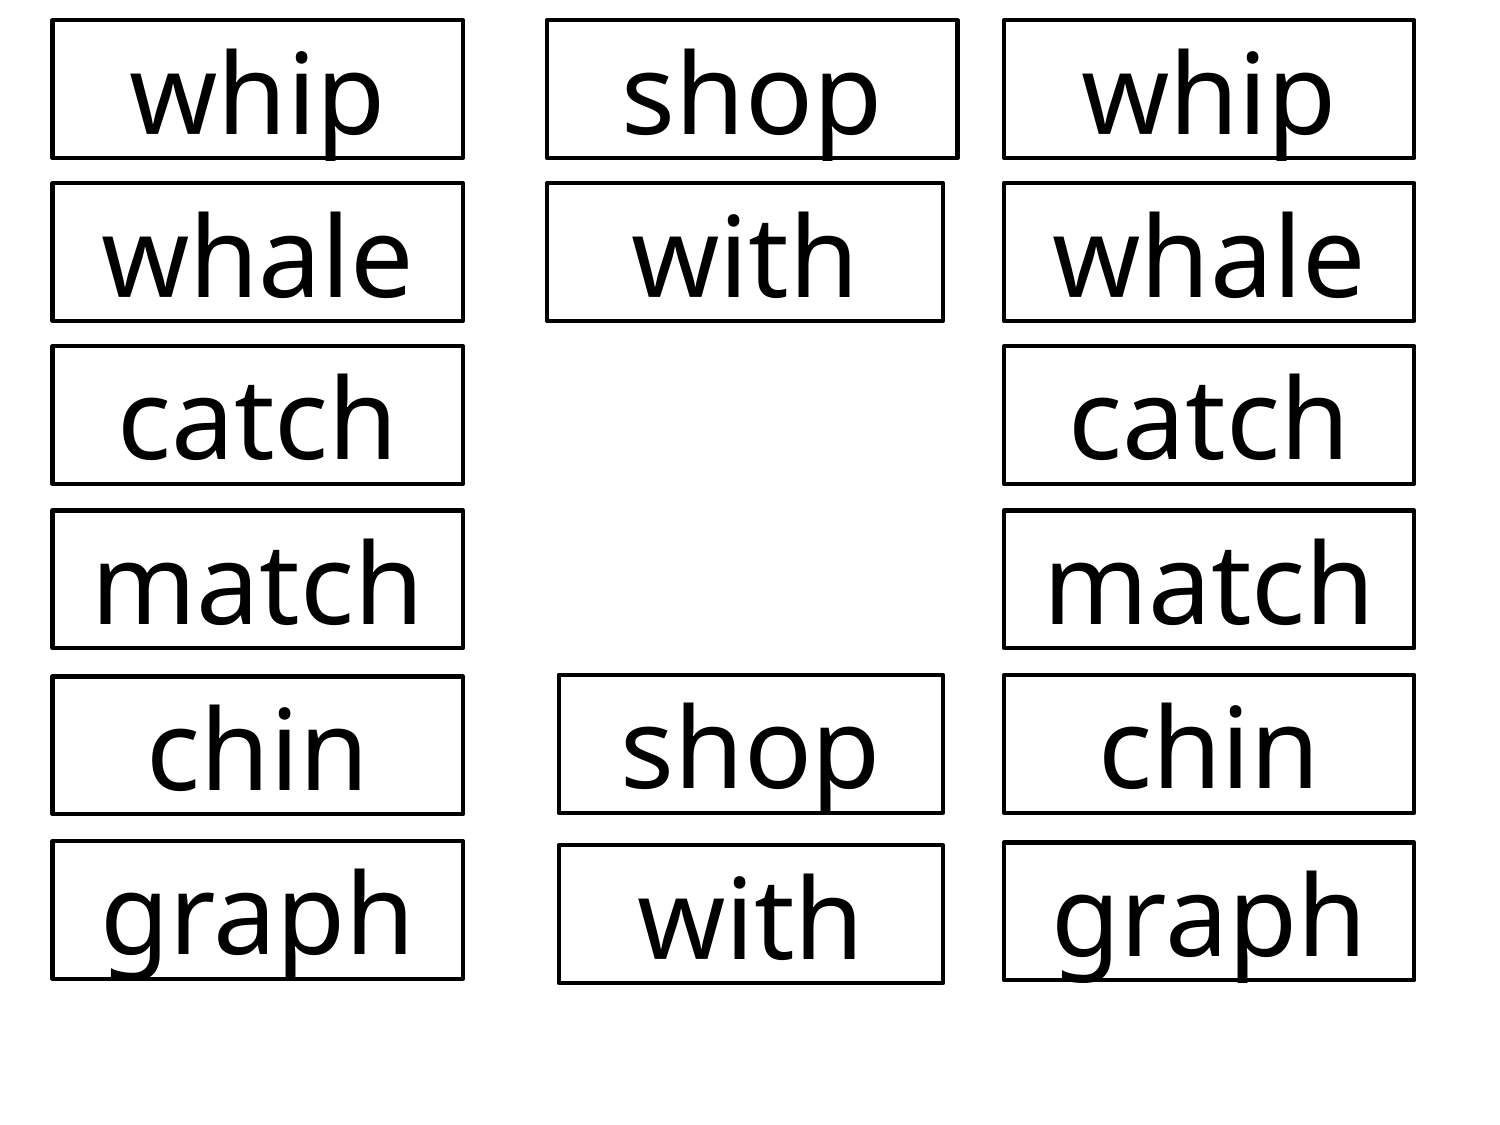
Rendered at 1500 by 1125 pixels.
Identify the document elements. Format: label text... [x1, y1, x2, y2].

text_box chin [1002, 673, 1416, 815]
text_box match [1002, 508, 1416, 650]
text_box match [50, 508, 465, 650]
text_box shop [557, 673, 945, 815]
text_box graph [50, 839, 465, 981]
text_box with [545, 181, 945, 323]
text_box catch [1002, 344, 1416, 486]
text_box with [557, 843, 945, 985]
text_box whip [1002, 18, 1416, 160]
text_box chin [50, 674, 465, 816]
text_box shop [545, 18, 960, 160]
text_box whale [50, 181, 465, 323]
text_box whale [1002, 181, 1416, 323]
text_box graph [1002, 840, 1416, 982]
text_box catch [50, 344, 465, 486]
text_box whip [50, 18, 465, 160]
